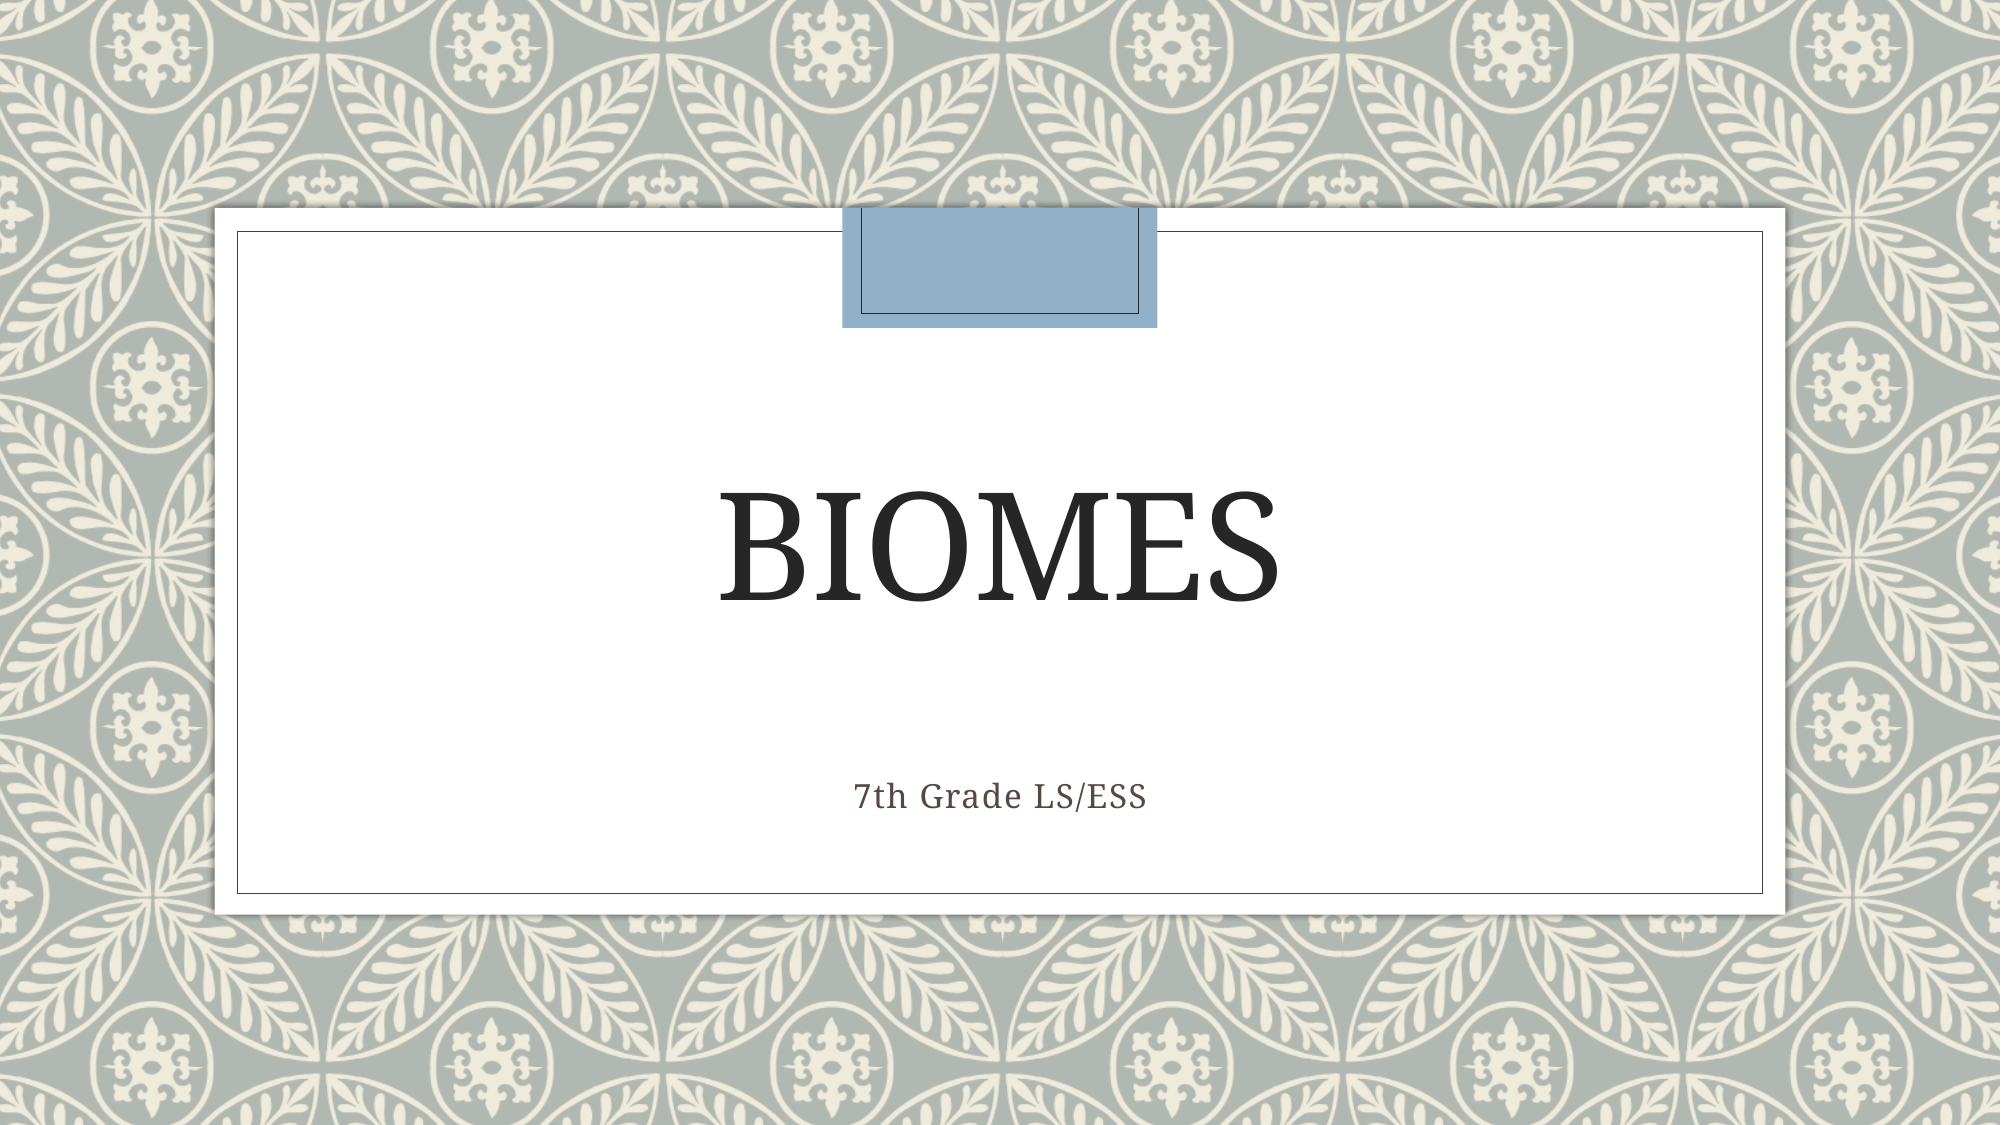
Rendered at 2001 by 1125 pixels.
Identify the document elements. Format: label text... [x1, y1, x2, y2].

title BIOMES [256, 343, 1744, 768]
subtitle 7th Grade LS/ESS [256, 768, 1745, 844]
